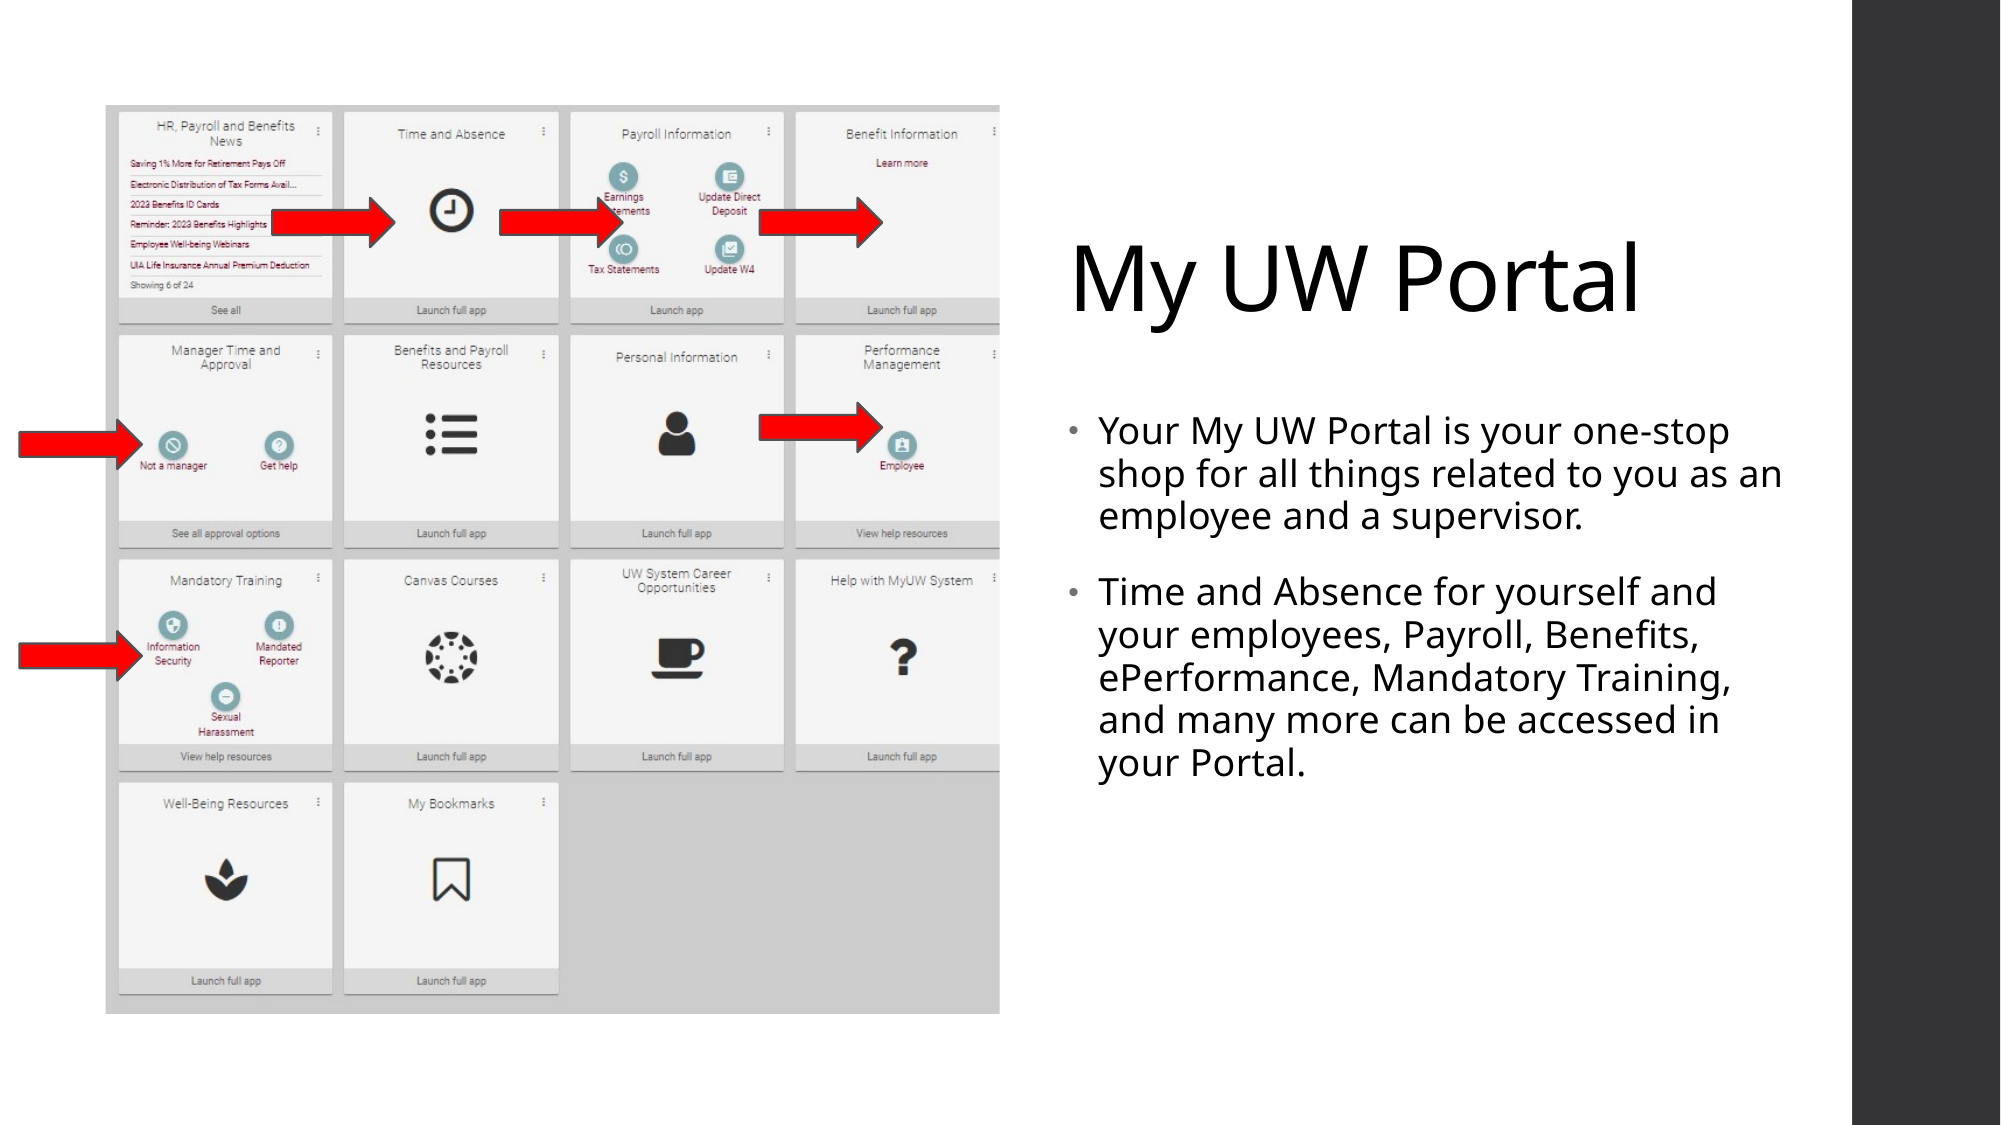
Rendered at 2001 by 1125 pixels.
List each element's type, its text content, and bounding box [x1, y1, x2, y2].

list Your My UW Portal is your one-stop shop for all things related to you as an employee and a supervisor. Time and Absence for yourself and your employees, Payroll, Benefits, ePerformance, Mandatory Training, and many more can be accessed in your Portal. [1053, 402, 1804, 1014]
text_box [1851, 0, 2000, 1125]
text_box [18, 642, 98, 670]
title My UW Portal [1053, 105, 1797, 340]
text_box [18, 430, 98, 458]
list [105, 105, 1001, 1015]
